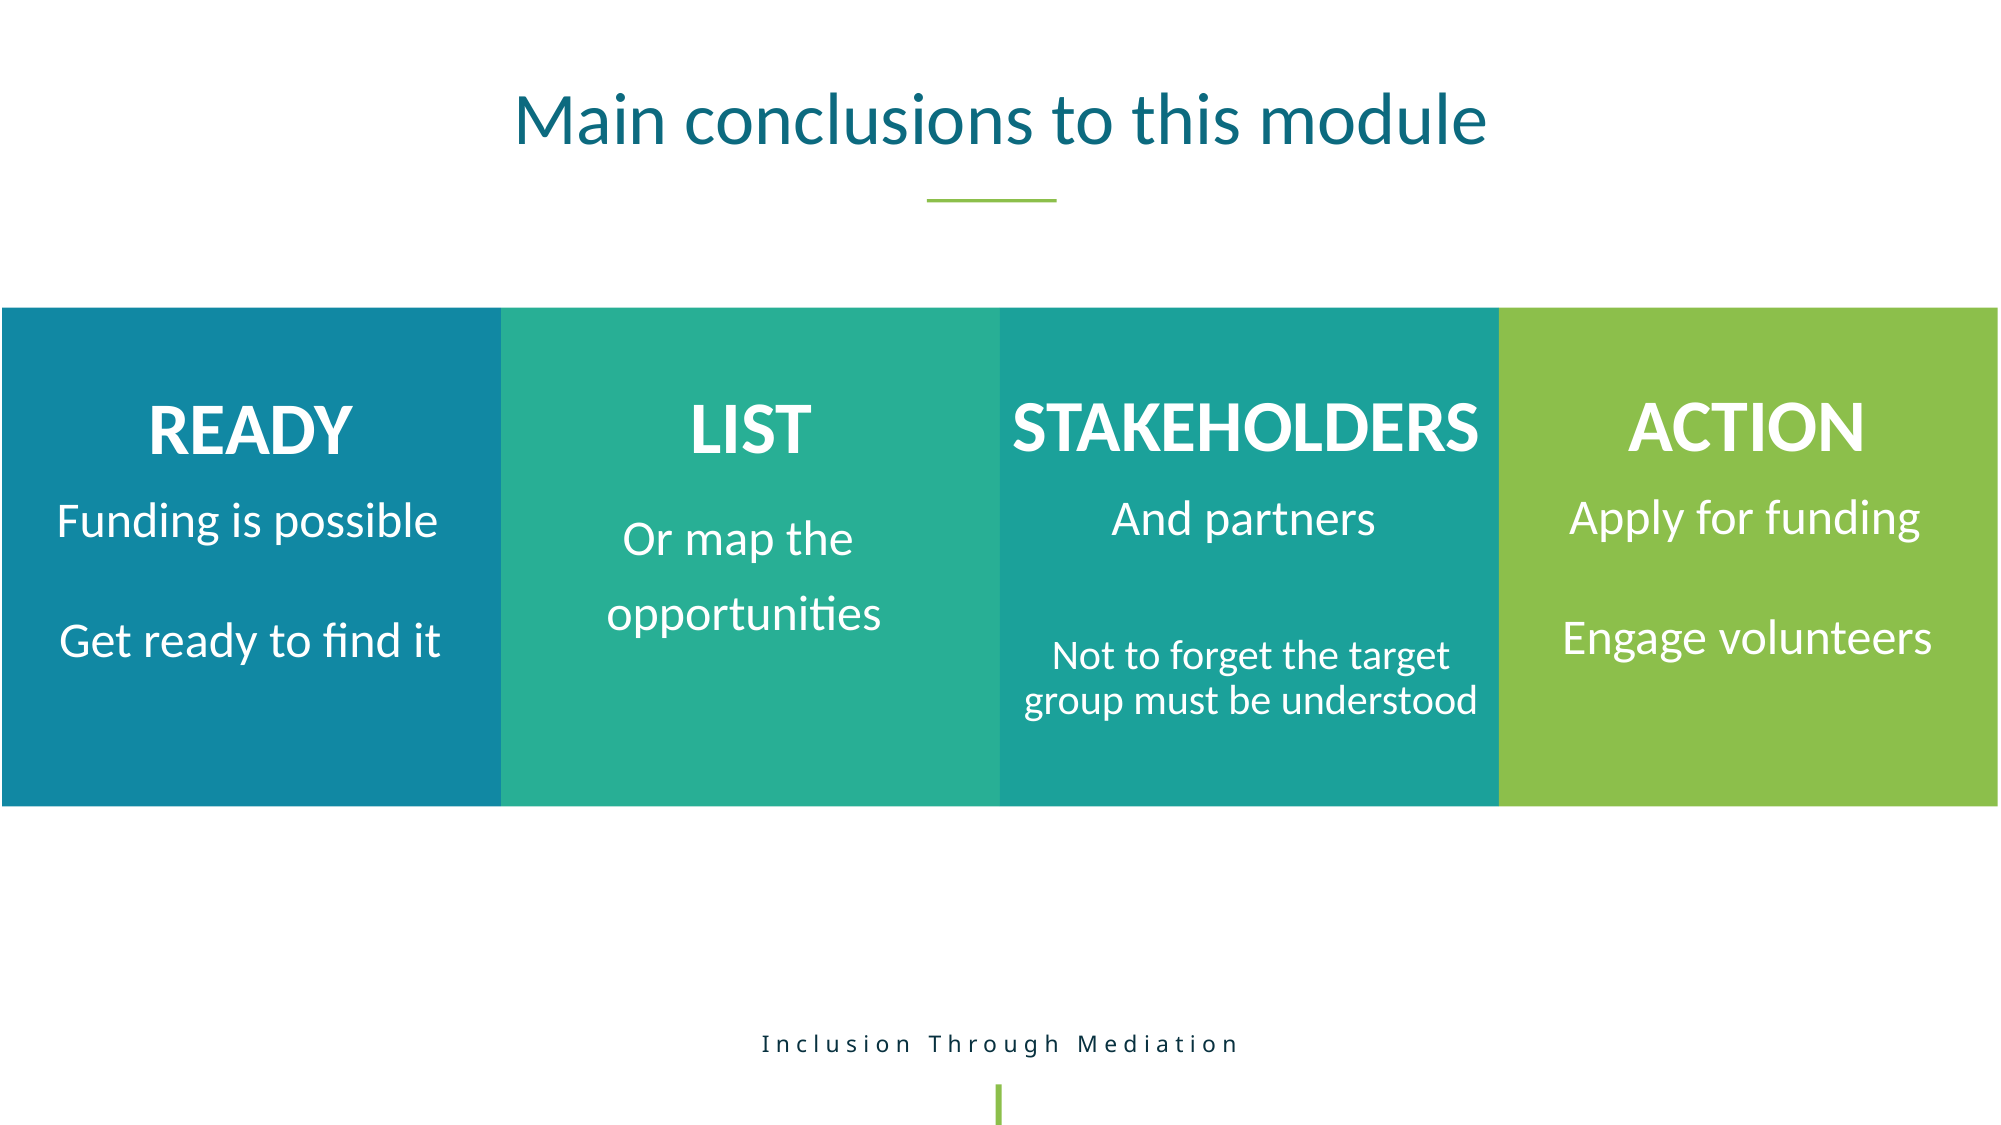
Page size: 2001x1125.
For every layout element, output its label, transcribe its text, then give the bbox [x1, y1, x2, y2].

list STAKEHOLDERS [996, 380, 1497, 477]
list ACTION [1497, 380, 1998, 476]
list Get ready to find it [2, 606, 499, 752]
list READY [0, 383, 501, 479]
list Not to forget the target group must be understood [1003, 625, 1500, 771]
list Funding is possible [0, 486, 496, 560]
list Or map the opportunities [495, 505, 993, 771]
list Engage volunteers [1499, 603, 1996, 792]
list Main conclusions to this module [1, 73, 2000, 169]
list LIST [501, 382, 1002, 479]
list And partners [995, 484, 1492, 606]
list Apply for funding [1496, 484, 1993, 604]
